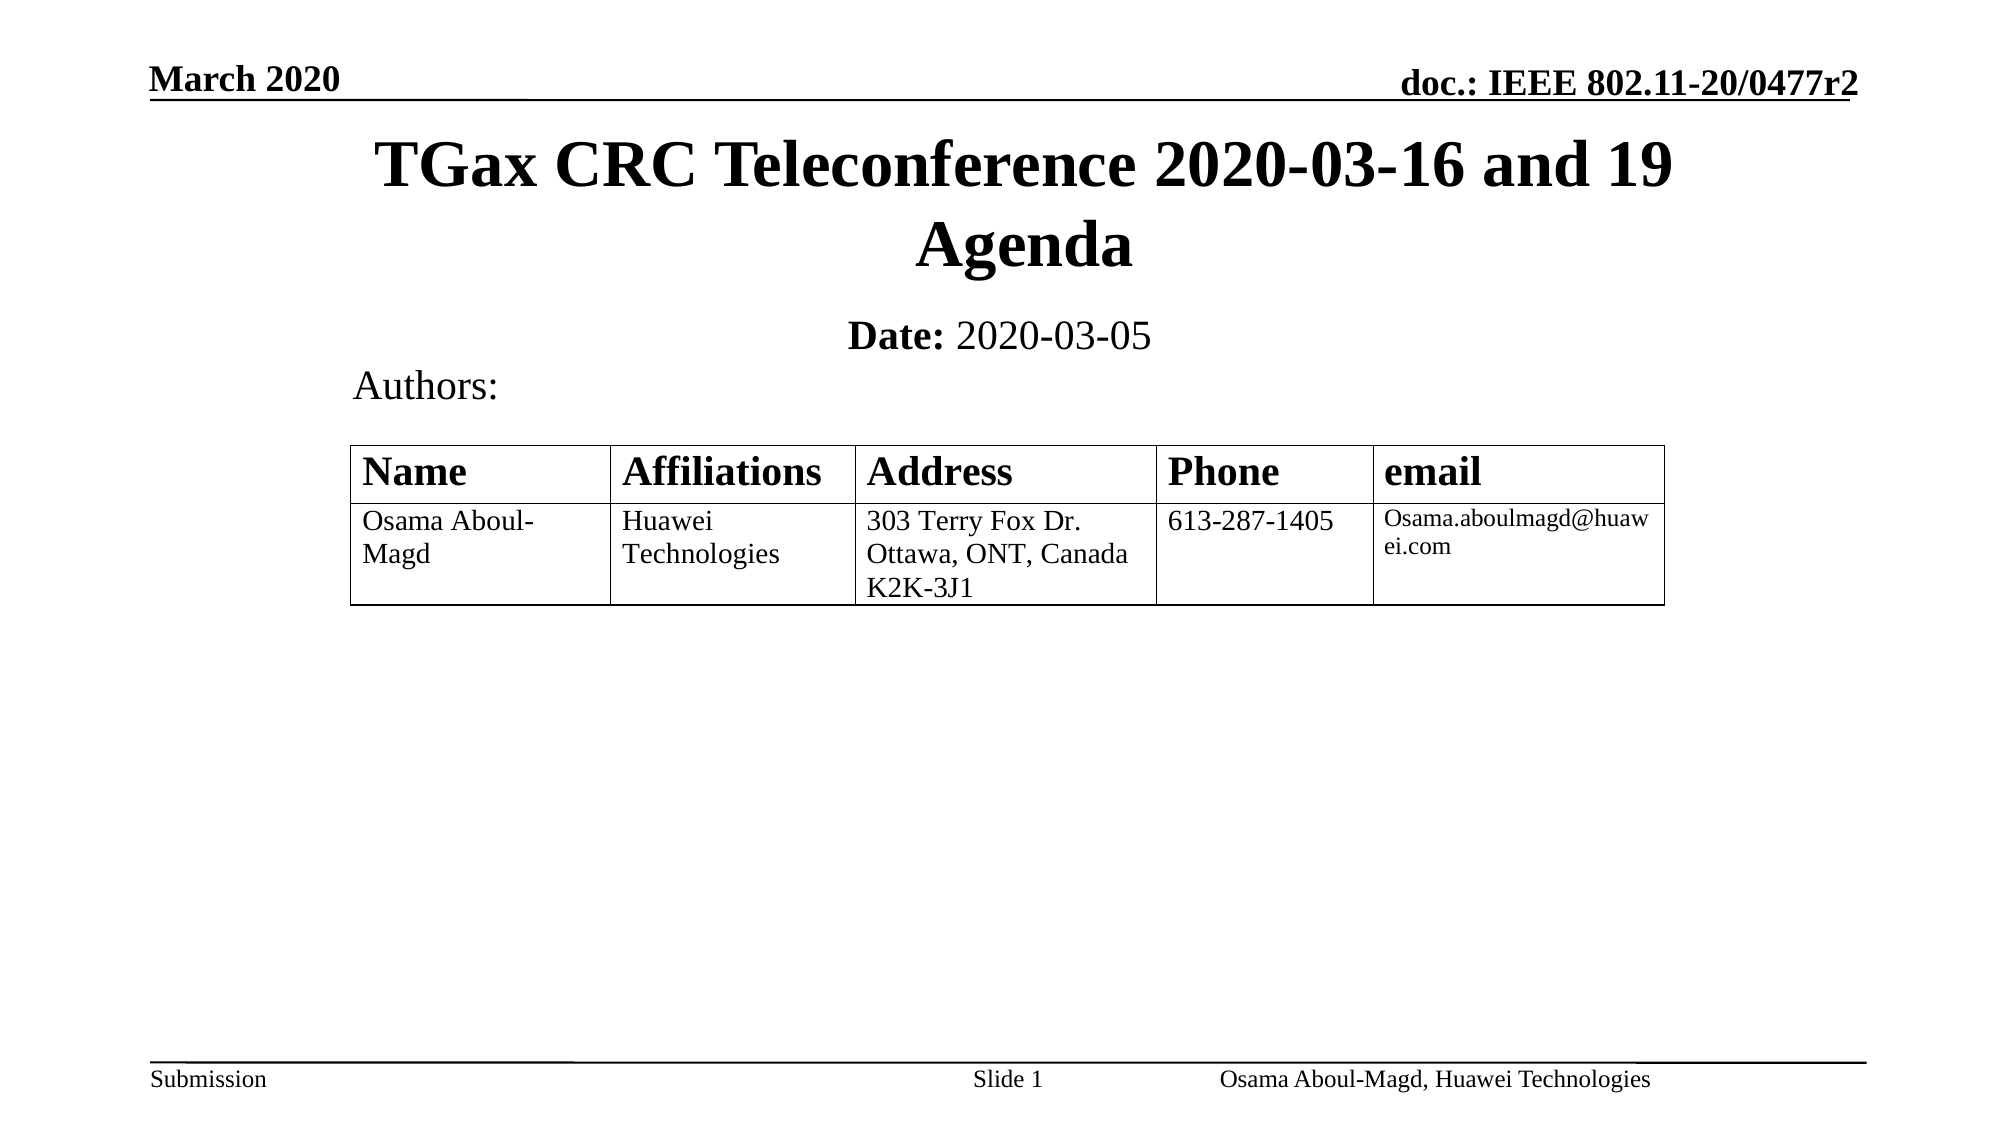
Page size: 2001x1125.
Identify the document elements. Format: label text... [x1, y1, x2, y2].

slide_number Slide 1 [950, 1061, 1067, 1123]
title TGax CRC Teleconference 2020-03-16 and 19 Agenda [299, 112, 1751, 288]
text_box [335, 445, 1696, 863]
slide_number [148, 53, 527, 100]
list Date: 2020-03-05 [362, 299, 1638, 366]
footer Osama Aboul-Magd, Huawei Technologies [1152, 1061, 1652, 1093]
text_box Authors: [337, 349, 575, 413]
